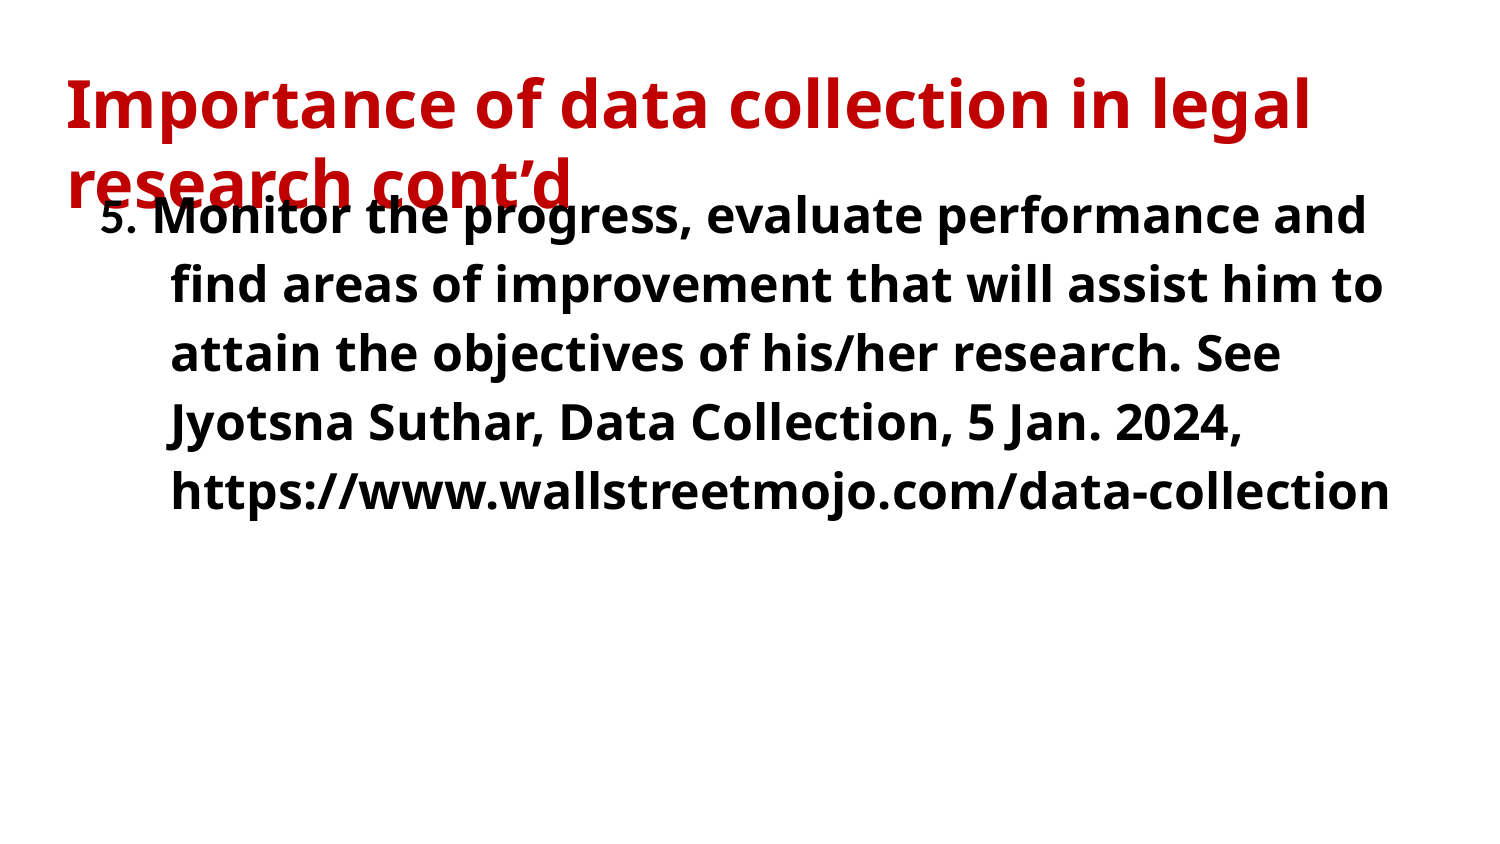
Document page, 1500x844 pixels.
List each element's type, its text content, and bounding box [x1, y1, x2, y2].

title Importance of data collection in legal research cont’d [51, 46, 1449, 135]
text_box 5. Monitor the progress, evaluate performance and find areas of improvement that will assist him to attain the objectives of his/her research. See Jyotsna Suthar, Data Collection, 5 Jan. 2024, https://www.wallstreetmojo.com/data-collection [80, 159, 1437, 595]
